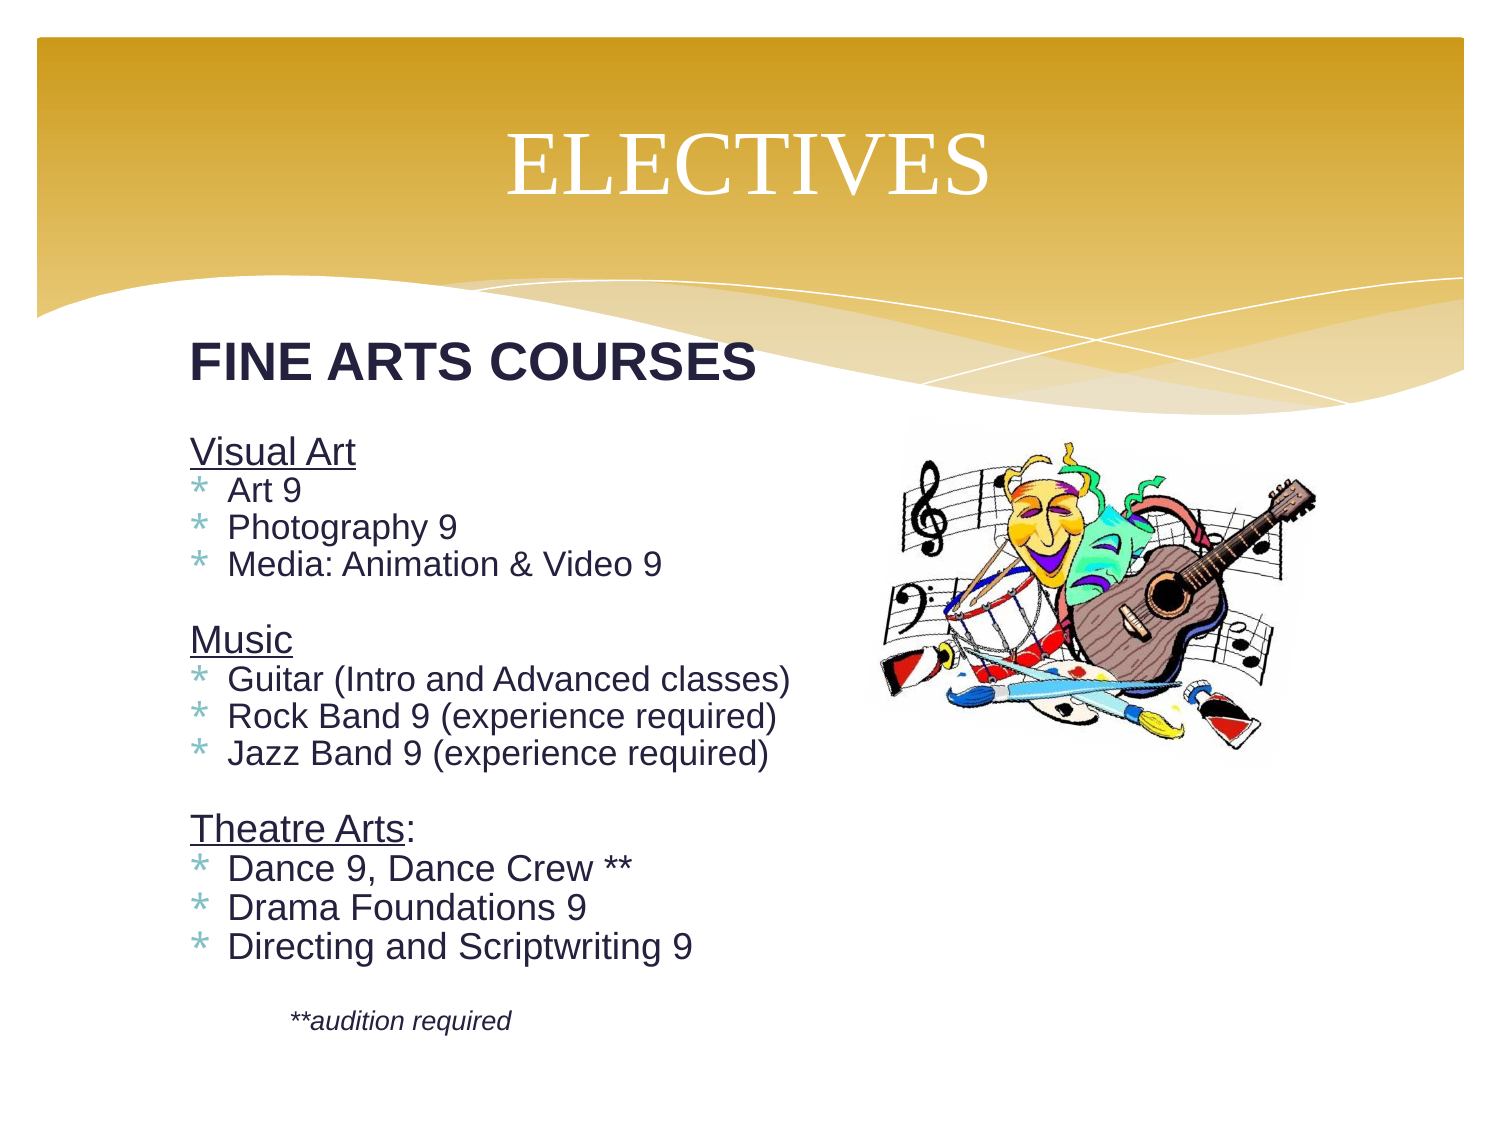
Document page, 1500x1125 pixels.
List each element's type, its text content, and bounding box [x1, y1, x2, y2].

picture [864, 415, 1319, 772]
list FINE ARTS COURSES Visual Art Art 9 Photography 9 Media: Animation & Video 9 Music Guitar (Intro and Advanced classes) Rock Band 9 (experience required) Jazz Band 9 (experience required) Theatre Arts: Dance 9, Dance Crew ** Drama Foundations 9 Directing and Scriptwriting 9 **audition required [72, 260, 1423, 1074]
title ELECTIVES [75, 55, 1425, 261]
